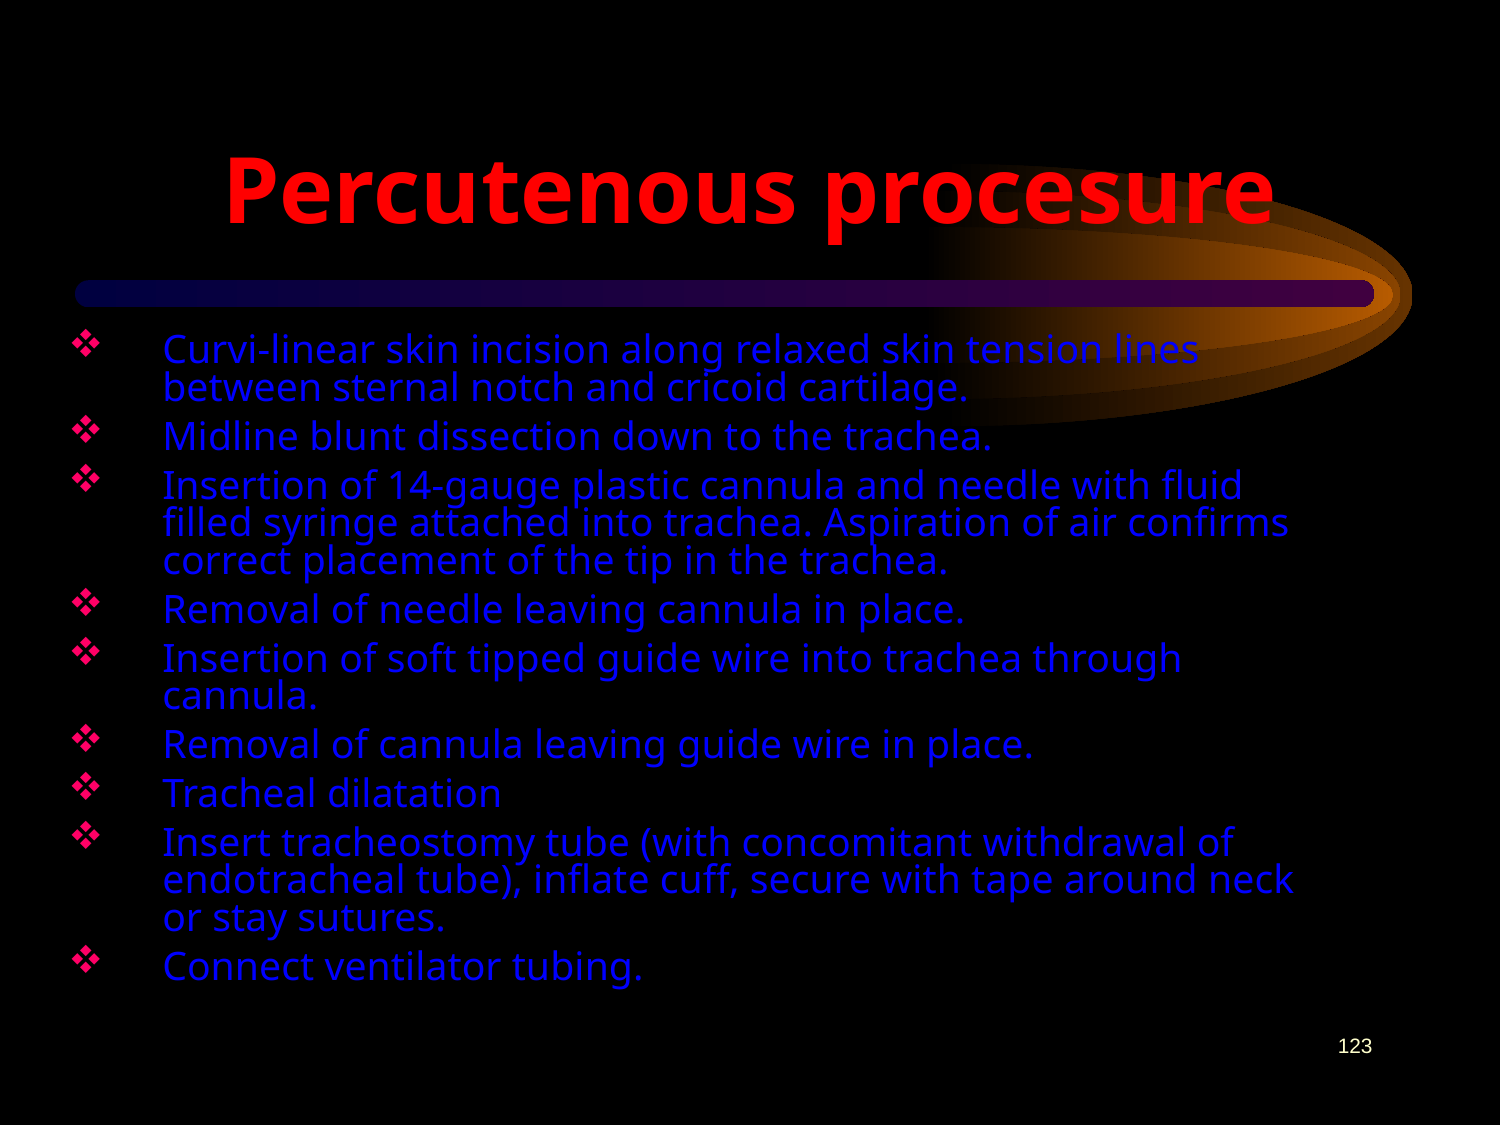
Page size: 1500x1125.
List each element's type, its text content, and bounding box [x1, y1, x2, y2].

list Curvi-linear skin incision along relaxed skin tension lines between sternal notch and cricoid cartilage. Midline blunt dissection down to the trachea. Insertion of 14-gauge plastic cannula and needle with fluid filled syringe attached into trachea. Aspiration of air confirms correct placement of the tip in the trachea. Removal of needle leaving cannula in place. Insertion of soft tipped guide wire into trachea through cannula. Removal of cannula leaving guide wire in place. Tracheal dilatation Insert tracheostomy tube (with concomitant withdrawal of endotracheal tube), inflate cuff, secure with tape around neck or stay sutures. Connect ventilator tubing. [53, 326, 1329, 1002]
title Percutenous procesure [112, 62, 1388, 250]
slide_number 123 [1074, 1024, 1388, 1101]
